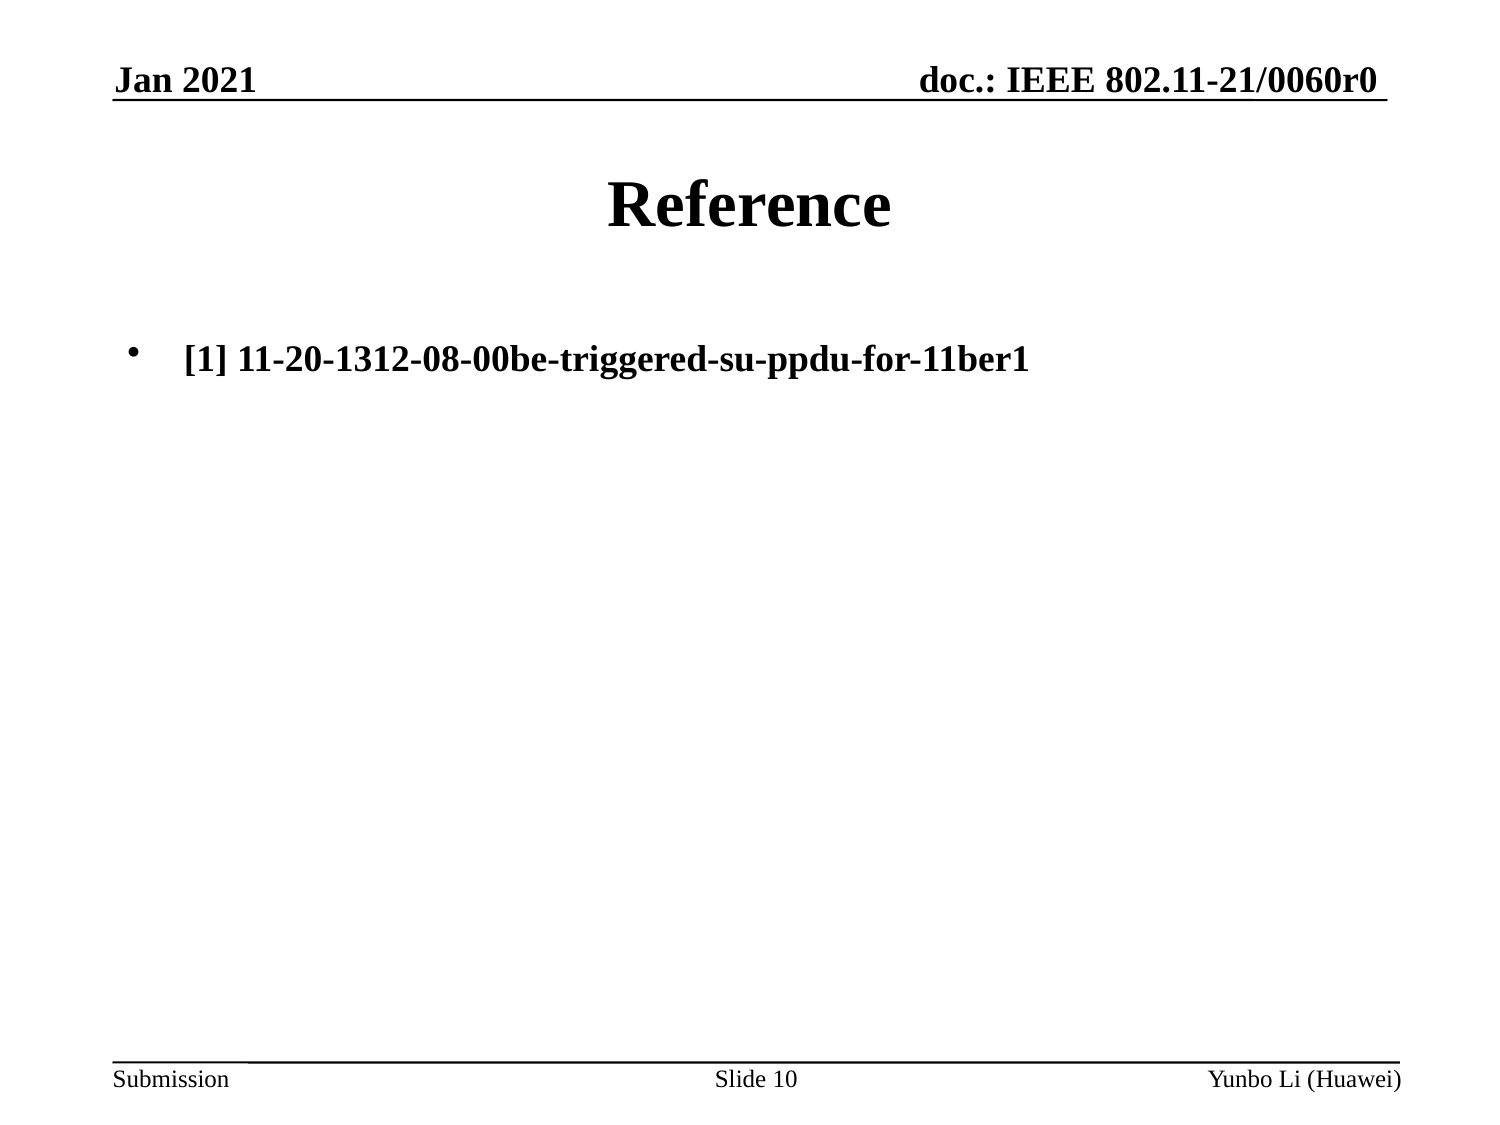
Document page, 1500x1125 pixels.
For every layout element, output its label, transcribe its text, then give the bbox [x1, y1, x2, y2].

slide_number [114, 54, 259, 101]
list [1] 11-20-1312-08-00be-triggered-su-ppdu-for-11ber1 [112, 326, 1388, 1002]
slide_number Slide 10 [712, 1061, 800, 1093]
footer Yunbo Li (Huawei) [1204, 1061, 1402, 1093]
title Reference [112, 112, 1388, 288]
